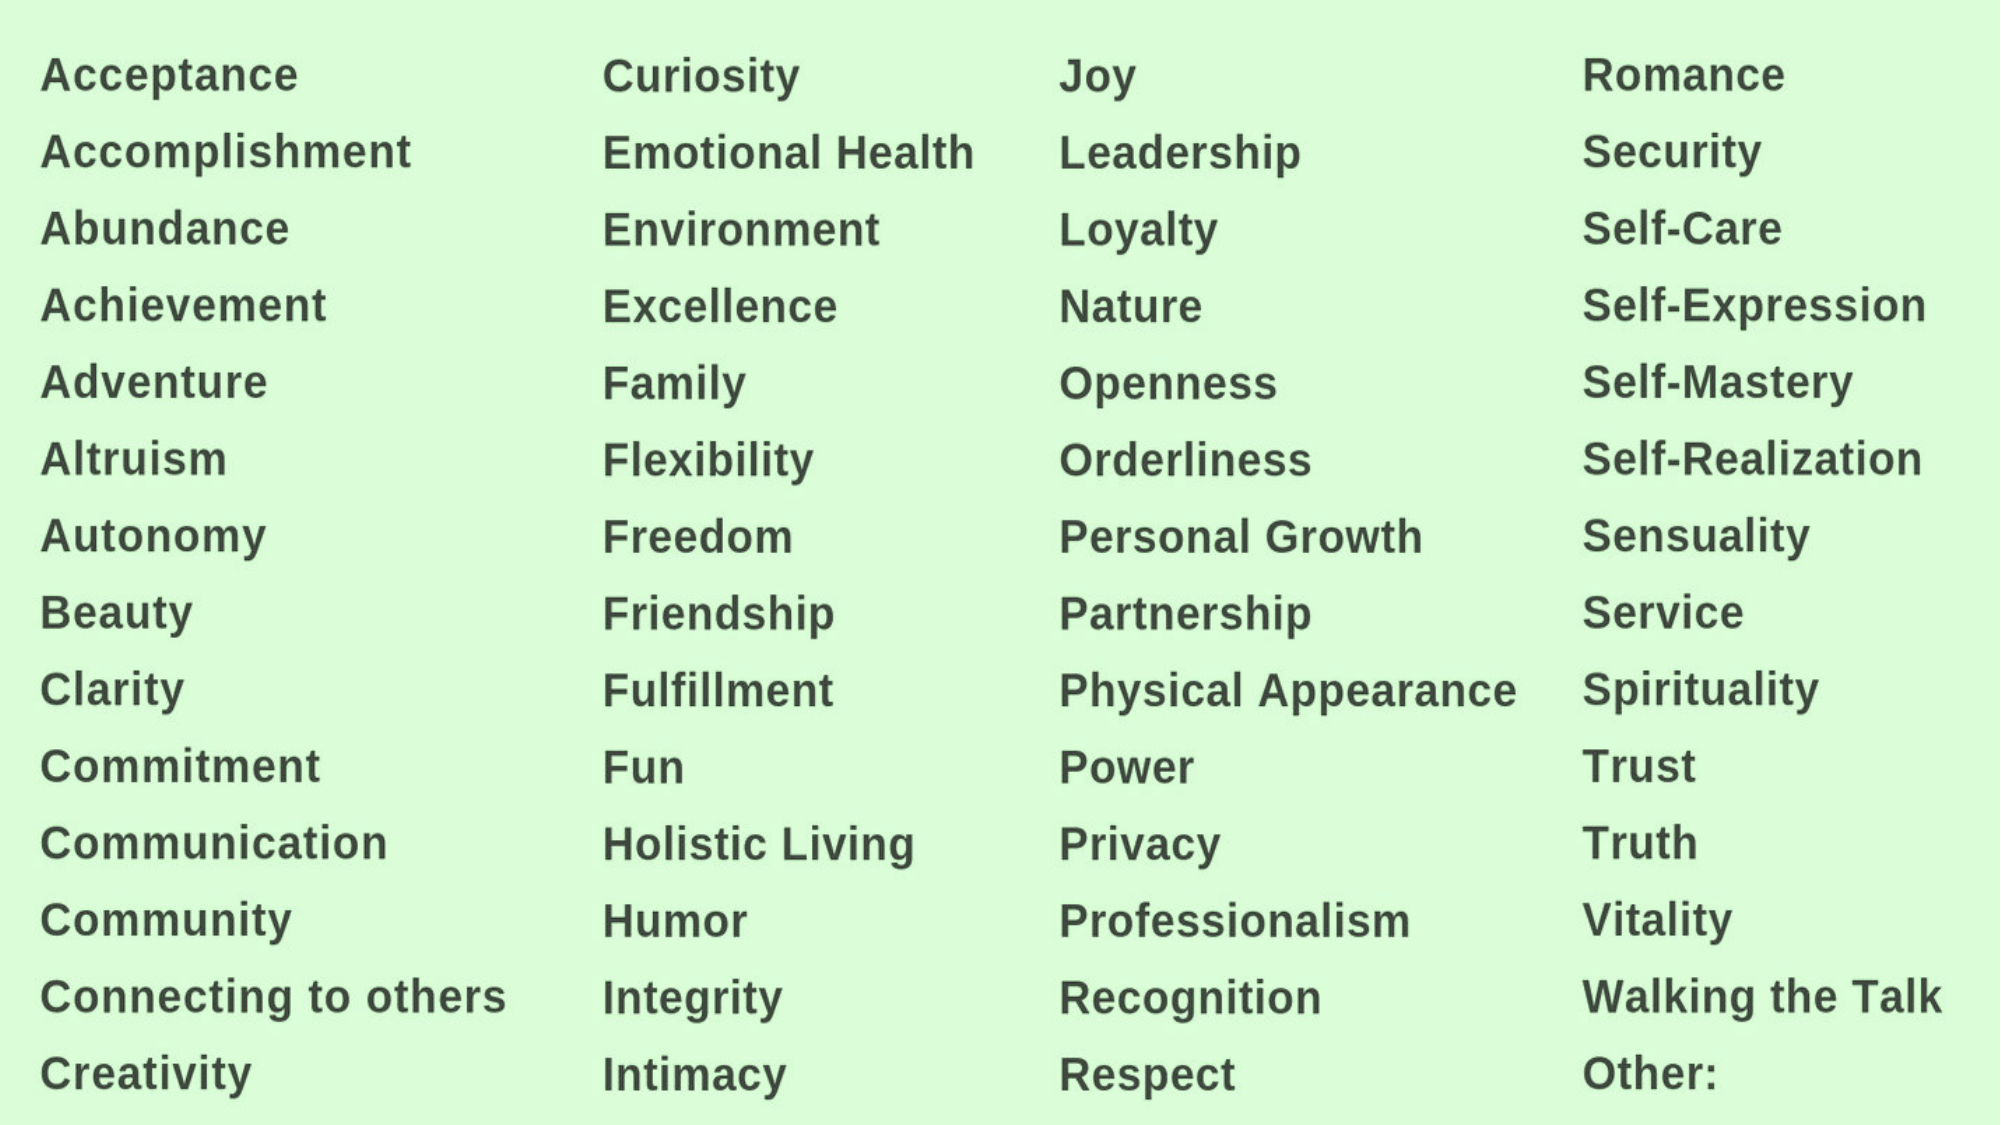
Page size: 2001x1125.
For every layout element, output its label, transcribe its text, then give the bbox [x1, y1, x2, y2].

list Ensure your goals align with your values, then map out the process. Use affirmative language Consult with experts to develop your “how” Dietician, financial advisor, personal trainer, psychologist etc. Consistency is king, something is better than nothing Track your progress Crucial for problem solving, self-belief and to prevent goal creep [0, 0, 2000, 1125]
